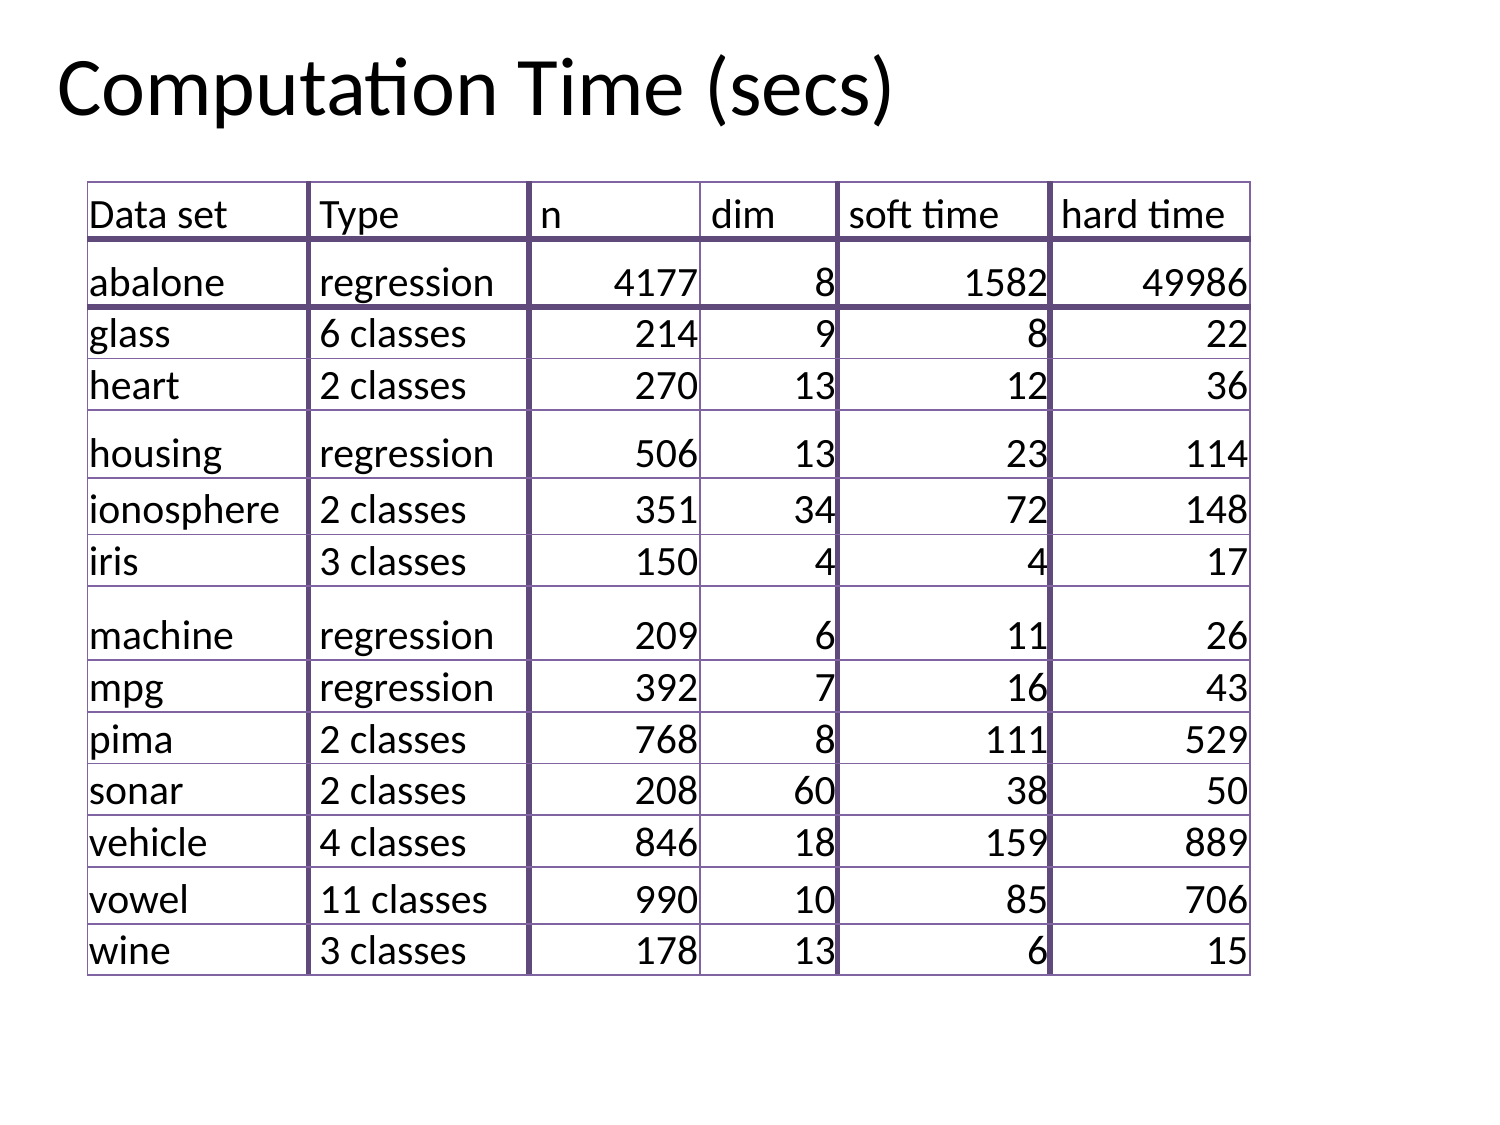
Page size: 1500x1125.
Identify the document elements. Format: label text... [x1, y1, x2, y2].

table_cell 85 [840, 868, 1047, 923]
table_header hard time [1053, 183, 1249, 236]
table_cell 49986 [1053, 242, 1249, 304]
table_cell 7 [701, 661, 835, 711]
table_cell 392 [532, 661, 699, 711]
table_cell machine [88, 587, 306, 659]
table_cell 209 [532, 587, 699, 659]
table_cell 2 classes [311, 713, 526, 763]
table_cell wine [88, 925, 306, 974]
table_cell 4 [840, 535, 1047, 585]
table_cell housing [88, 411, 306, 477]
table_cell 4 [701, 535, 835, 585]
table_cell 150 [532, 535, 699, 585]
table_cell 13 [701, 359, 835, 409]
table_cell 18 [701, 816, 835, 866]
table_cell 43 [1053, 661, 1249, 711]
table_cell 208 [532, 764, 699, 814]
table_cell regression [311, 661, 526, 711]
table_cell 38 [840, 764, 1047, 814]
table_cell 9 [701, 310, 835, 358]
table_cell 6 classes [311, 310, 526, 358]
table_cell 178 [532, 925, 699, 974]
table_cell 11 [840, 587, 1047, 659]
table_cell 990 [532, 868, 699, 923]
table_cell 159 [840, 816, 1047, 866]
table_cell 4 classes [311, 816, 526, 866]
table_cell 889 [1053, 816, 1249, 866]
table_cell 3 classes [311, 535, 526, 585]
table_cell glass [88, 310, 306, 358]
table_cell 13 [701, 411, 835, 477]
table_cell 11 classes [311, 868, 526, 923]
table_cell mpg [88, 661, 306, 711]
table_cell 6 [701, 587, 835, 659]
table_cell regression [311, 242, 526, 304]
table_cell 10 [701, 868, 835, 923]
table_cell 8 [840, 310, 1047, 358]
table_cell 2 classes [311, 359, 526, 409]
text_box Computation Time (secs) [42, 24, 912, 140]
table_cell 2 classes [311, 479, 526, 534]
table_header Data set [88, 183, 306, 236]
table_cell 8 [701, 713, 835, 763]
table_cell 34 [701, 479, 835, 534]
table_cell 22 [1053, 310, 1249, 358]
table_header Type [311, 183, 526, 236]
table_cell 17 [1053, 535, 1249, 585]
table_cell 3 classes [311, 925, 526, 974]
table_cell 23 [840, 411, 1047, 477]
table_cell 111 [840, 713, 1047, 763]
table_cell 6 [840, 925, 1047, 974]
table_cell 15 [1053, 925, 1249, 974]
table_header soft time [840, 183, 1047, 236]
table_cell 16 [840, 661, 1047, 711]
table_cell 26 [1053, 587, 1249, 659]
table_header n [532, 183, 699, 236]
table_cell vowel [88, 868, 306, 923]
table_cell sonar [88, 764, 306, 814]
table_cell 8 [701, 242, 835, 304]
table_header dim [701, 183, 835, 236]
table_cell 13 [701, 925, 835, 974]
table_cell 1582 [840, 242, 1047, 304]
table_cell vehicle [88, 816, 306, 866]
table_cell heart [88, 359, 306, 409]
table_cell 12 [840, 359, 1047, 409]
table_cell 351 [532, 479, 699, 534]
table_cell 72 [840, 479, 1047, 534]
table_cell 60 [701, 764, 835, 814]
table_cell iris [88, 535, 306, 585]
table_cell 706 [1053, 868, 1249, 923]
table_cell 50 [1053, 764, 1249, 814]
table_cell 4177 [532, 242, 699, 304]
table_cell 114 [1053, 411, 1249, 477]
table_cell 846 [532, 816, 699, 866]
table_cell pima [88, 713, 306, 763]
table_cell abalone [88, 242, 306, 304]
table_cell ionosphere [88, 479, 306, 534]
table_cell 148 [1053, 479, 1249, 534]
table_cell 214 [532, 310, 699, 358]
table_cell 506 [532, 411, 699, 477]
table_cell 2 classes [311, 764, 526, 814]
table_cell 768 [532, 713, 699, 763]
table_cell regression [311, 587, 526, 659]
table_cell 270 [532, 359, 699, 409]
table_cell regression [311, 411, 526, 477]
table_cell 529 [1053, 713, 1249, 763]
table_cell 36 [1053, 359, 1249, 409]
